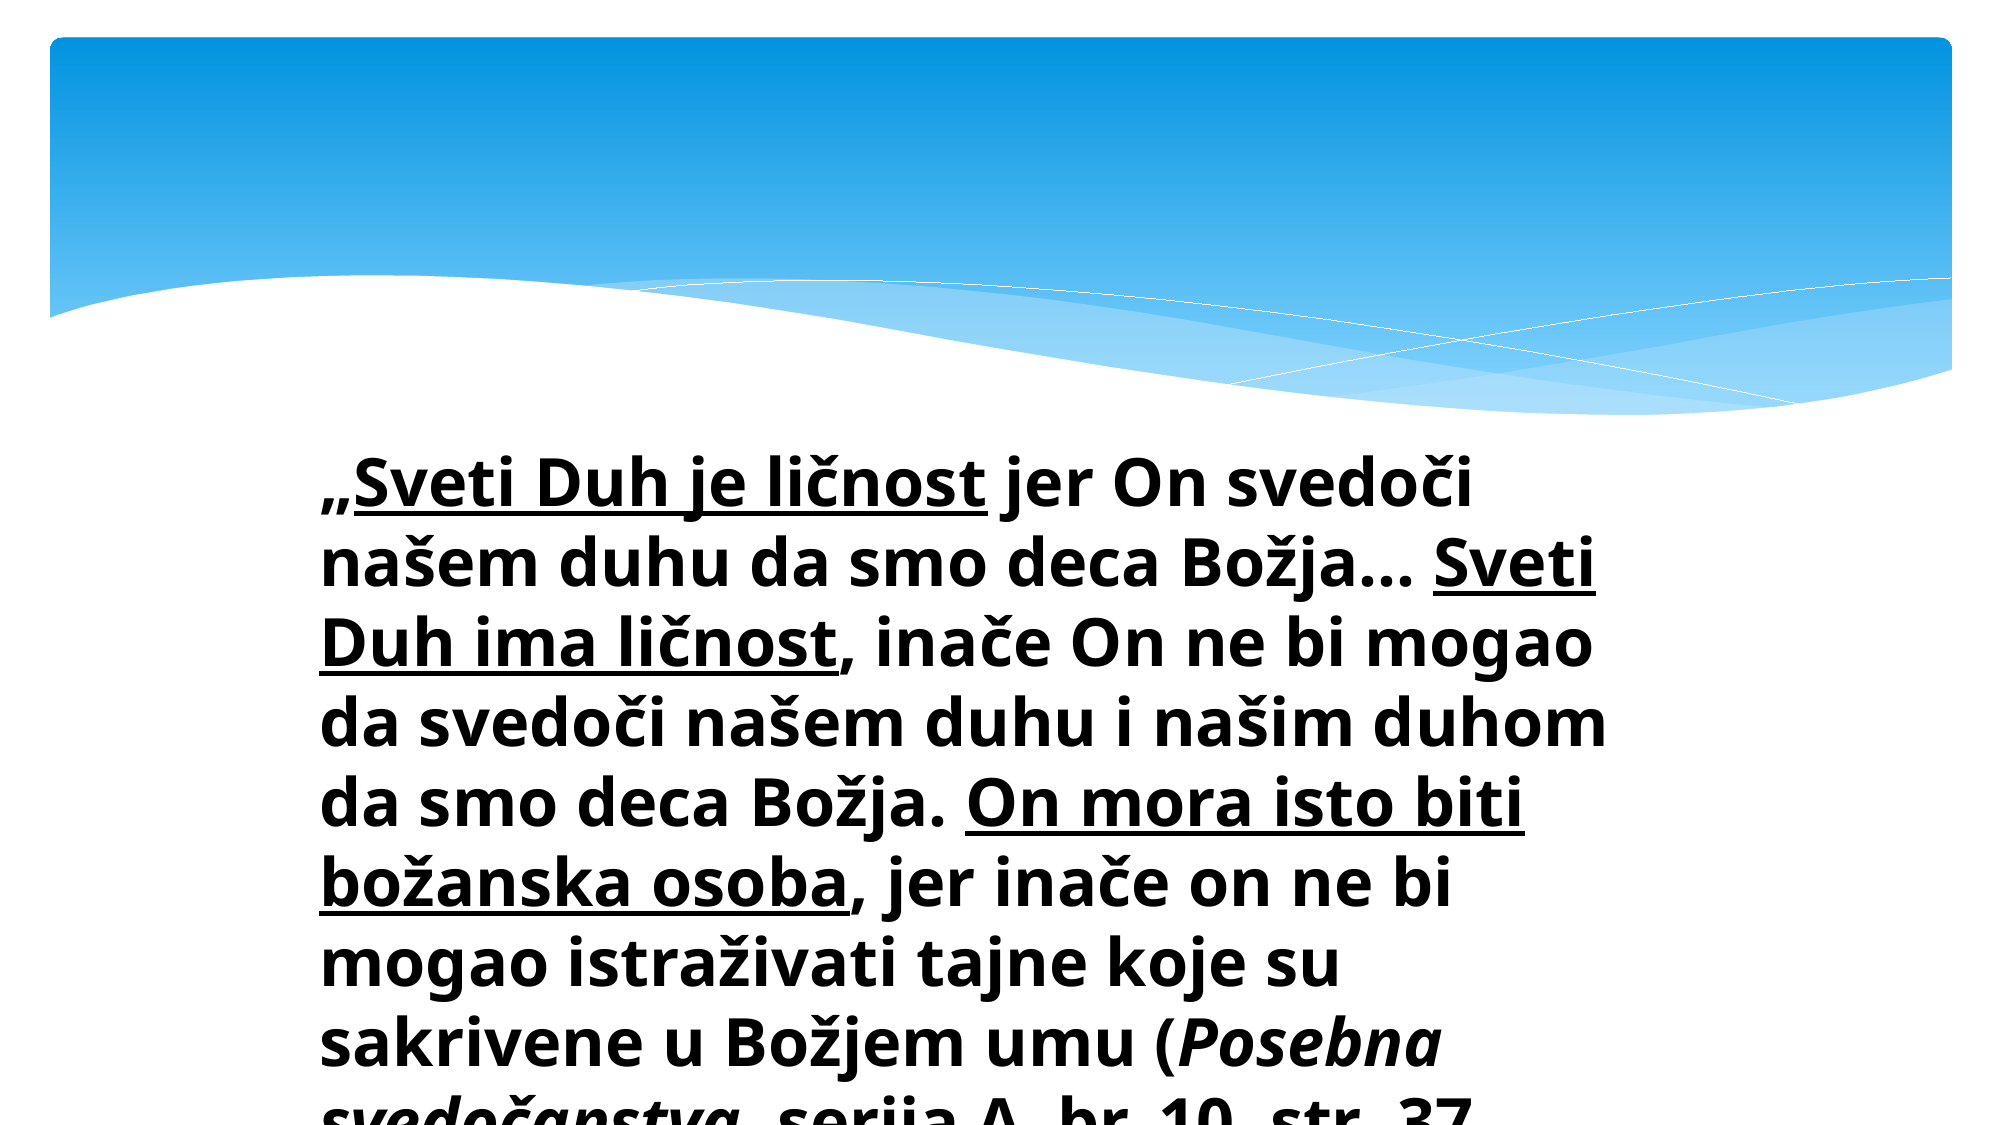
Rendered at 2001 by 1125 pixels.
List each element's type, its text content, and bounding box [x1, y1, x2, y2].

list „Sveti Duh je ličnost jer On svedoči našem duhu da smo deca Božja... Sveti Duh ima ličnost, inače On ne bi mogao da svedoči našem duhu i našim duhom da smo deca Božja. On mora isto biti božanska osoba, jer inače on ne bi mogao istraživati tajne koje su sakrivene u Božjem umu (Posebna svedočanstva, serija A, br. 10, str. 37, 1897). [304, 432, 1698, 1011]
